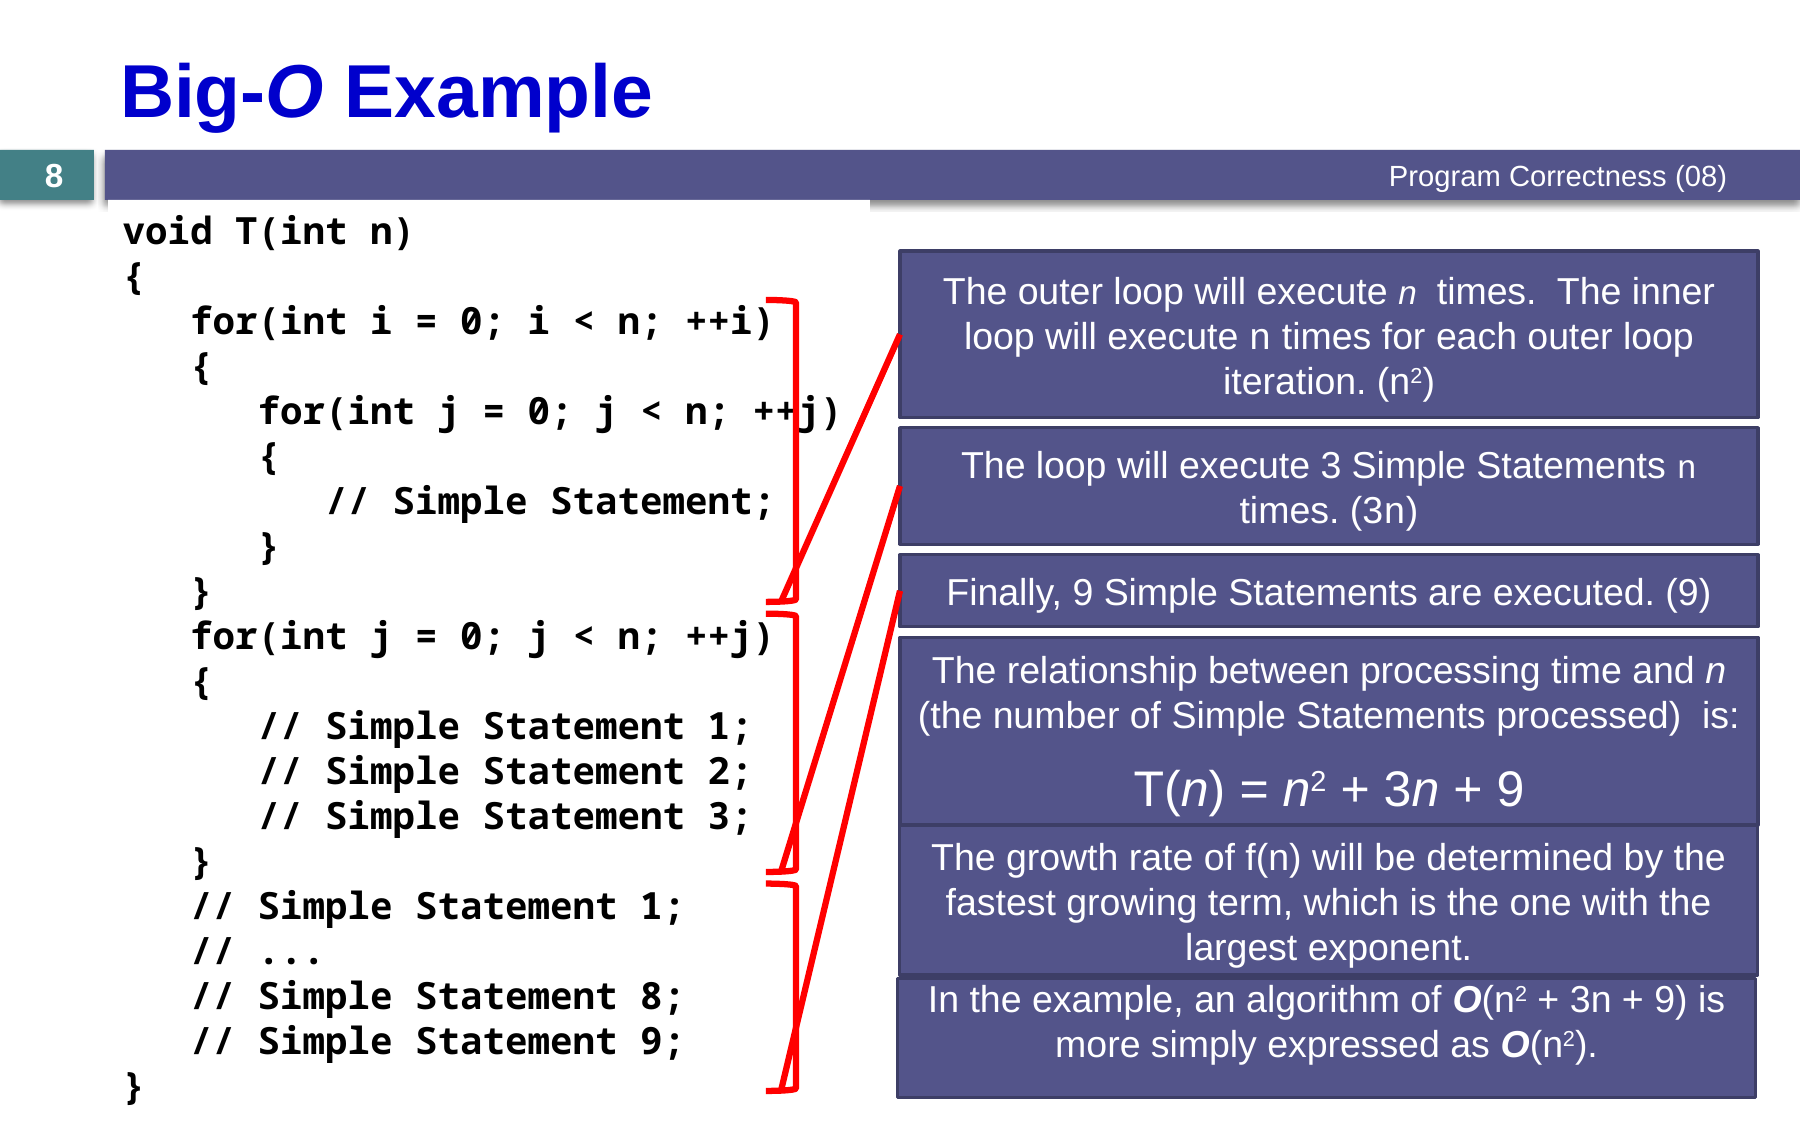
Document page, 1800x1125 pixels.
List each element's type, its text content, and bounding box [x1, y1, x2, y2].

title Big-O Example [104, 27, 1743, 148]
footer Program Correctness (08) [925, 149, 1743, 199]
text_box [765, 427, 1759, 554]
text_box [765, 250, 1759, 427]
slide_number 8 [0, 151, 108, 197]
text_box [765, 554, 1759, 1092]
text_box void T(int n) { for(int i = 0; i < n; ++i) { for(int j = 0; j < n; ++j) { // Simple Statement; } } for(int j = 0; j < n; ++j) { // Simple Statement 1; // Simple Statement 2; // Simple Statement 3; } // Simple Statement 1; // ... // Simple Statement 8; // Simple Statement 9; } [108, 199, 870, 1115]
